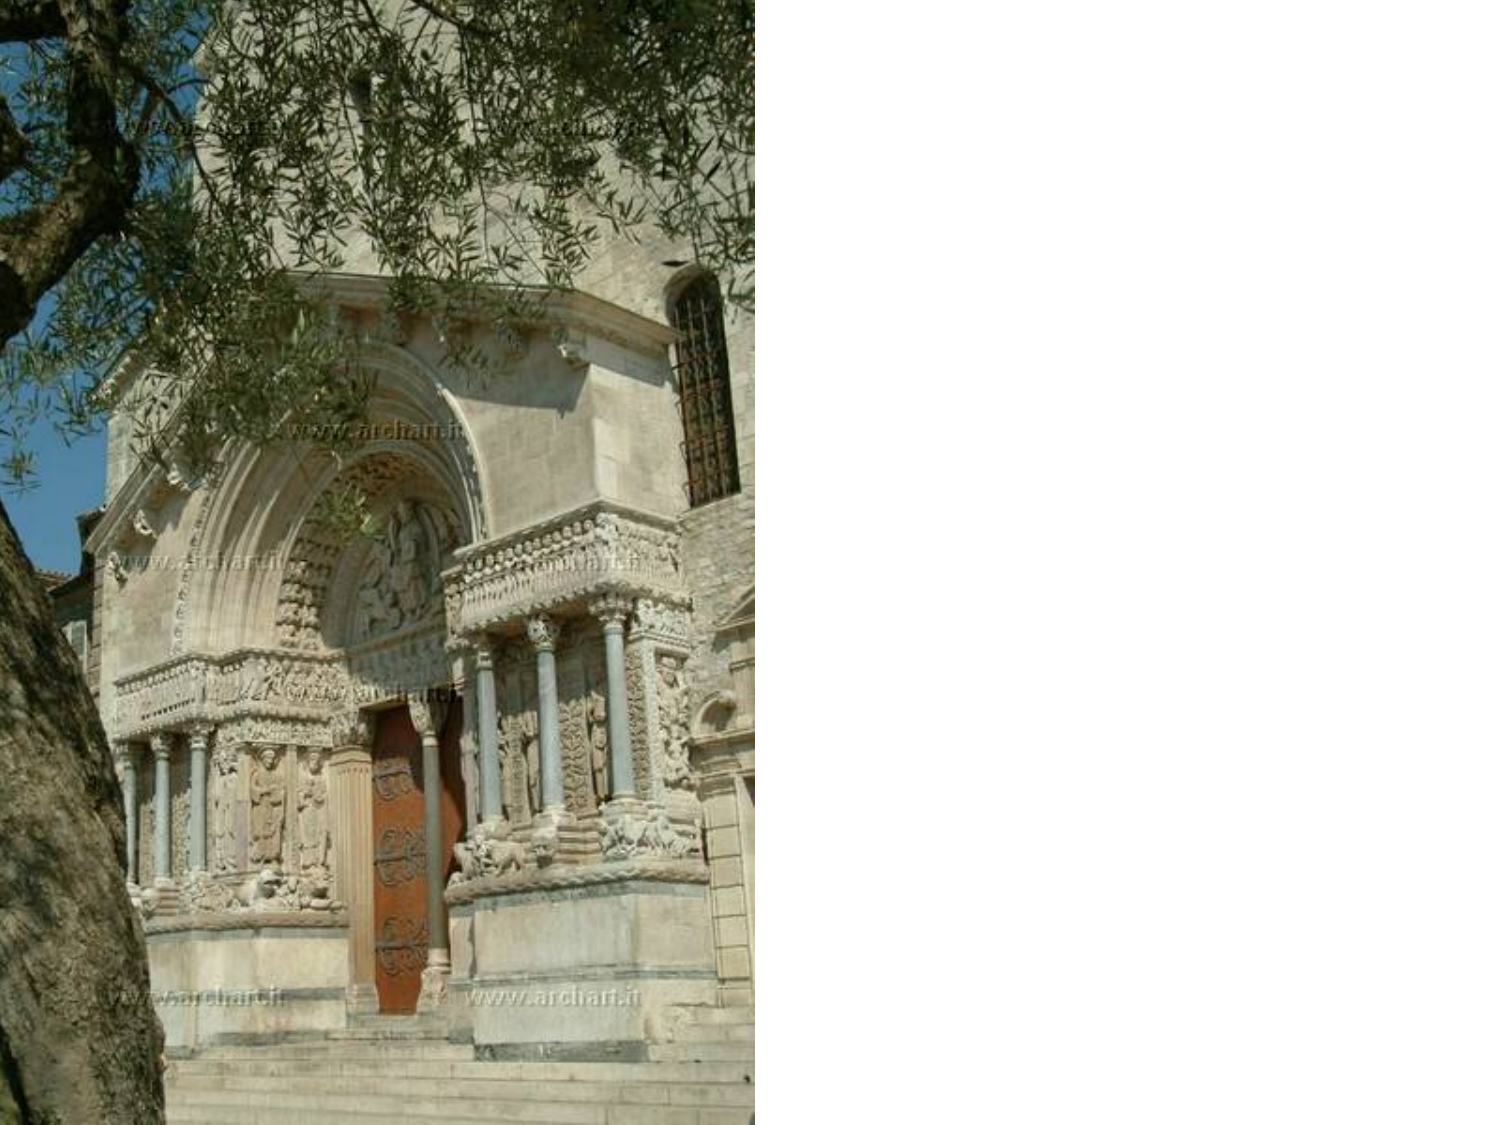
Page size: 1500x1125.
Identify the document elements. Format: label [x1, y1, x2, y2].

list [0, 0, 755, 1125]
